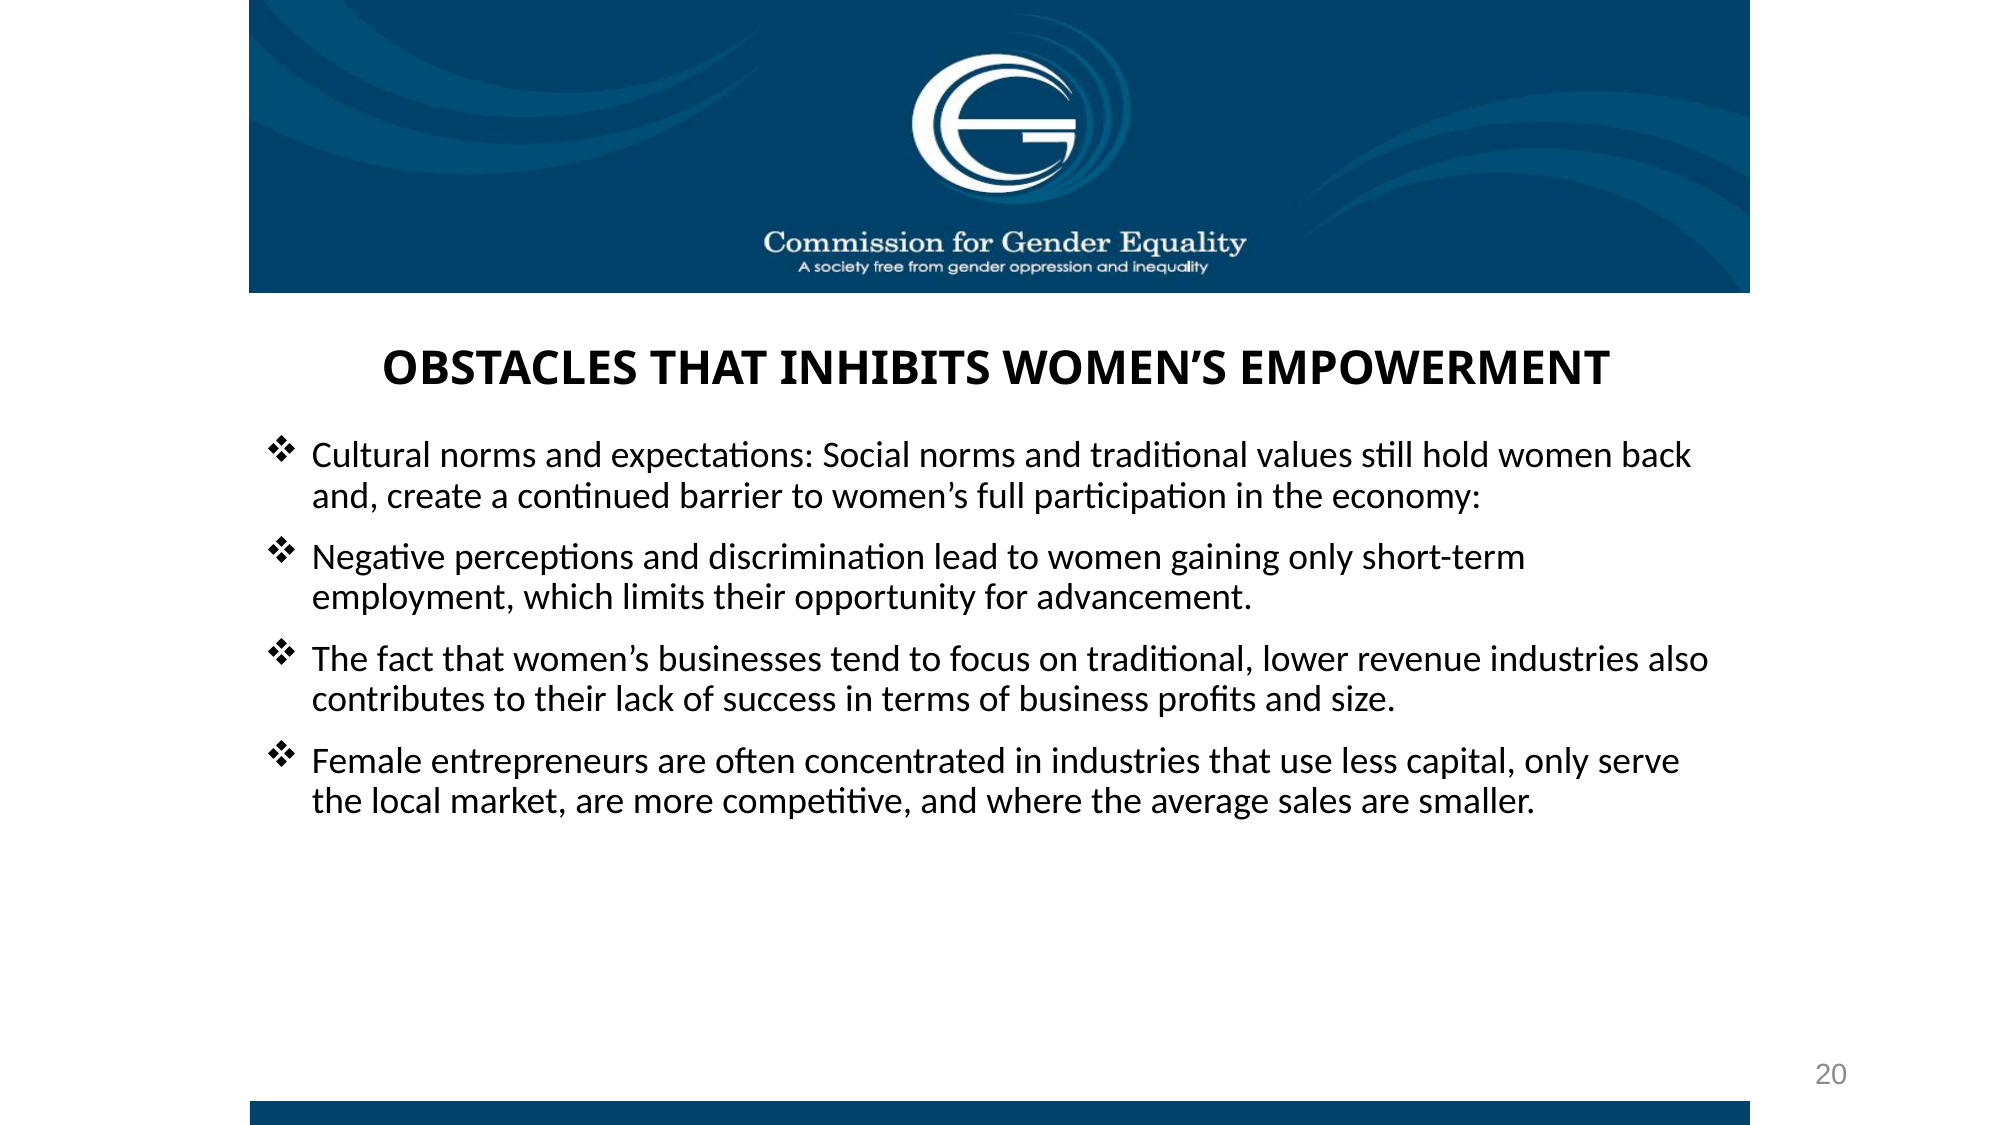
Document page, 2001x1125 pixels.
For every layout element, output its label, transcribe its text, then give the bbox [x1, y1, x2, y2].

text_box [249, 0, 1750, 1125]
slide_number 20 [1750, 1042, 1863, 1103]
